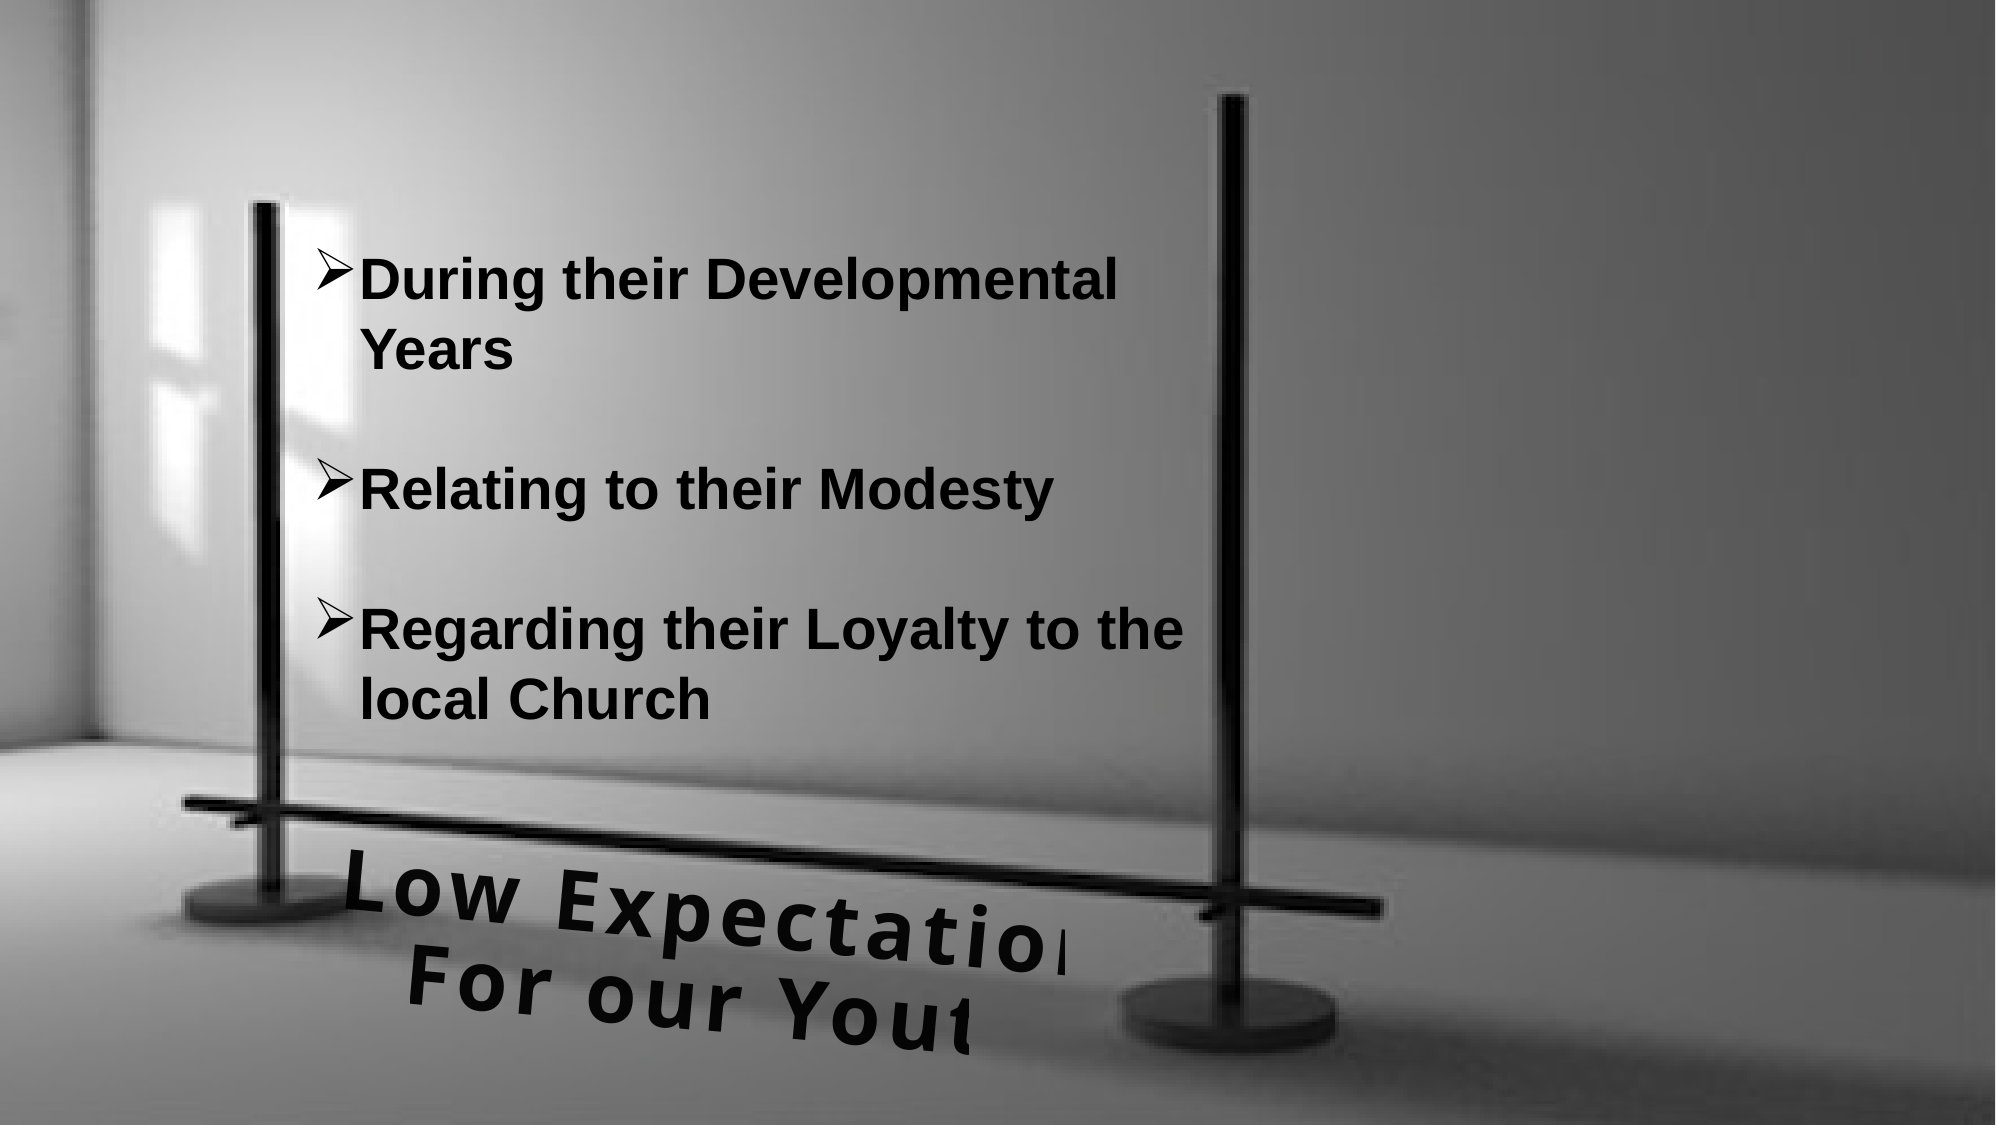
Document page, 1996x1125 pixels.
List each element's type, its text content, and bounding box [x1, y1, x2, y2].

picture [0, 0, 1996, 1125]
text_box Low Expectations [321, 816, 1177, 1010]
text_box For our Youth [385, 911, 1067, 1089]
text_box During their Developmental Years Relating to their Modesty Regarding their Loyalty to the local Church [297, 233, 1210, 739]
